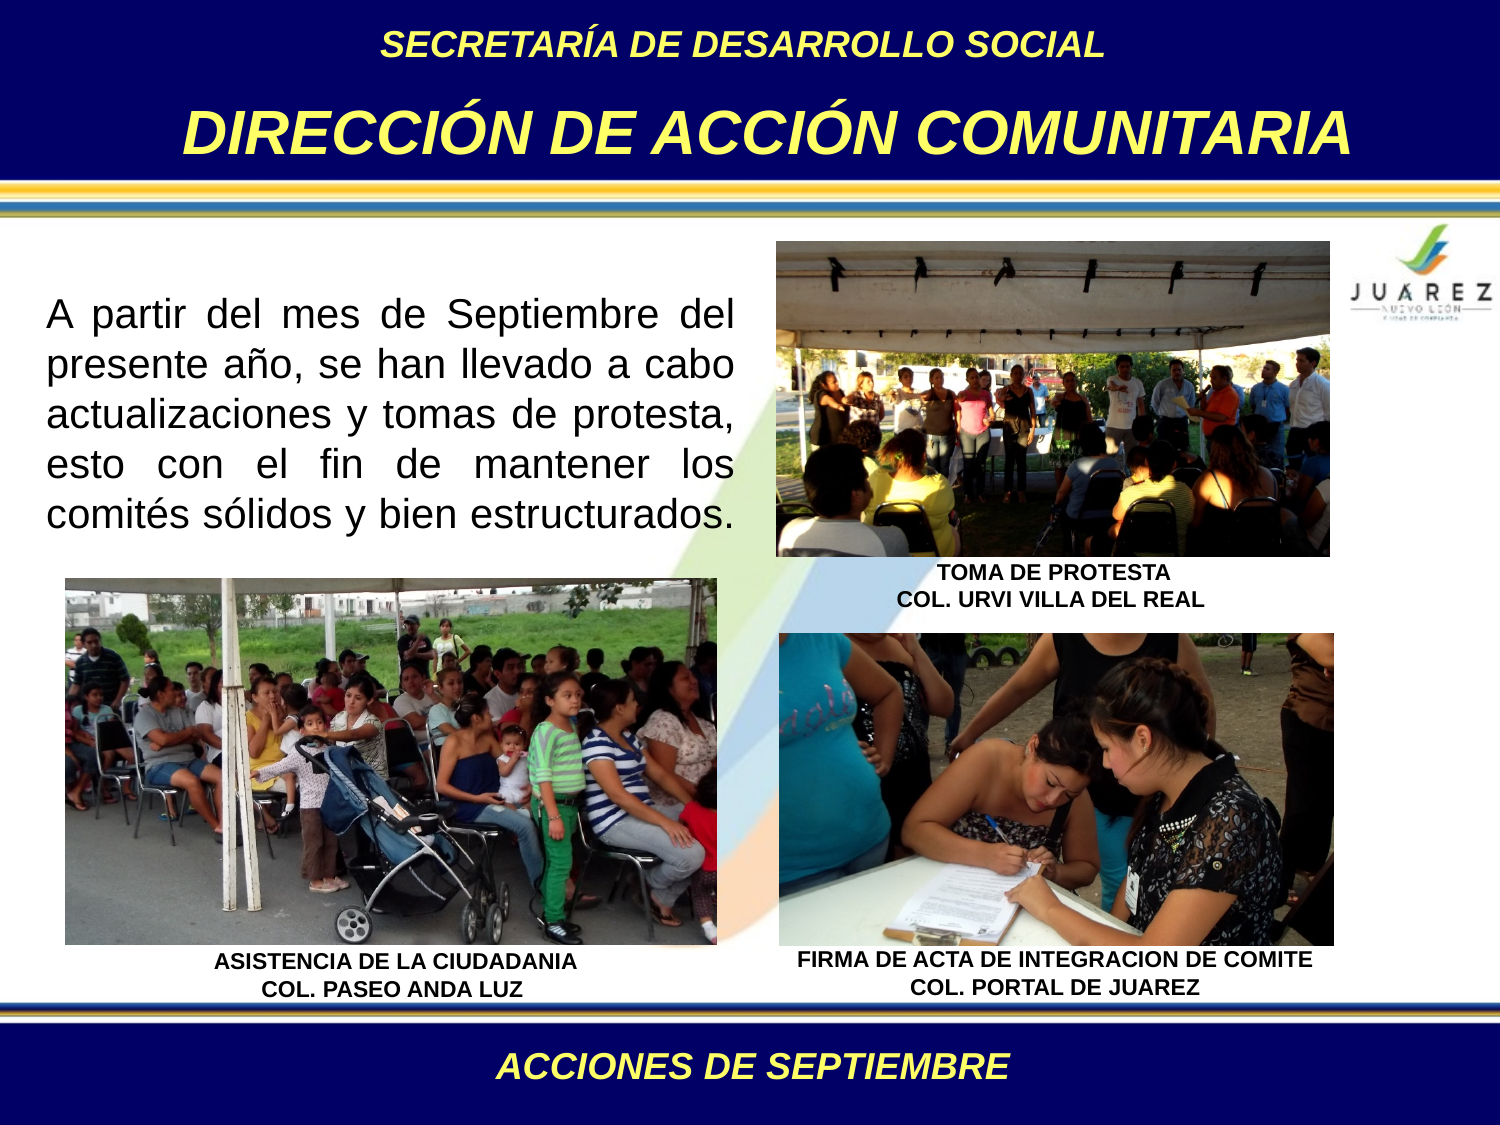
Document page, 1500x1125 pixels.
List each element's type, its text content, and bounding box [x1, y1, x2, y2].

text_box A partir del mes de Septiembre del presente año, se han llevado a cabo actualizaciones y tomas de protesta, esto con el fin de mantener los comités sólidos y bien estructurados. [31, 279, 751, 544]
text_box ASISTENCIA DE LA CIUDADANIA COL. PASEO ANDA LUZ [154, 945, 638, 1010]
text_box SECRETARÍA DE DESARROLLO SOCIAL [365, 12, 1122, 73]
text_box ACCIONES DE SEPTIEMBRE [481, 1034, 1026, 1095]
text_box DIRECCIÓN DE ACCIÓN COMUNITARIA [167, 84, 1372, 175]
picture [0, 0, 1500, 1125]
text_box FIRMA DE ACTA DE INTEGRACION DE COMITE COL. PORTAL DE JUAREZ [777, 937, 1334, 1008]
text_box TOMA DE PROTESTA COL. URVI VILLA DEL REAL [812, 557, 1296, 620]
text_box [92, 0, 1423, 60]
